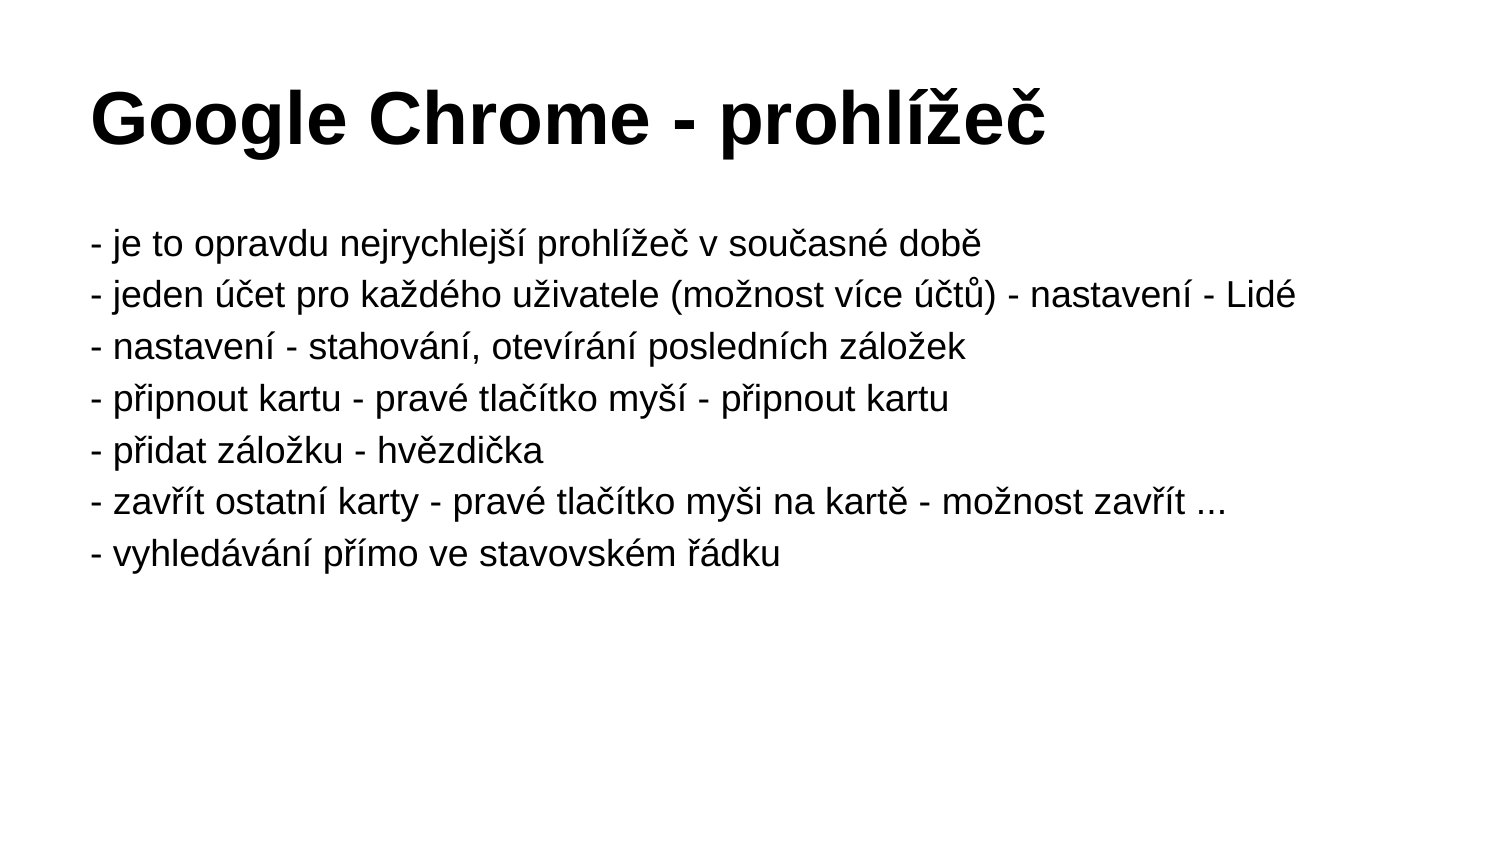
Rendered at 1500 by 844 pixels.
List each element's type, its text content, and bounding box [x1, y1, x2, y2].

title Google Chrome - prohlížeč [75, 33, 1425, 175]
list - je to opravdu nejrychlejší prohlížeč v současné době - jeden účet pro každého uživatele (možnost více účtů) - nastavení - Lidé - nastavení - stahování, otevírání posledních záložek - připnout kartu - pravé tlačítko myší - připnout kartu - přidat záložku - hvězdička - zavřít ostatní karty - pravé tlačítko myši na kartě - možnost zavřít ... - vyhledávání přímo ve stavovském řádku [75, 196, 1425, 808]
